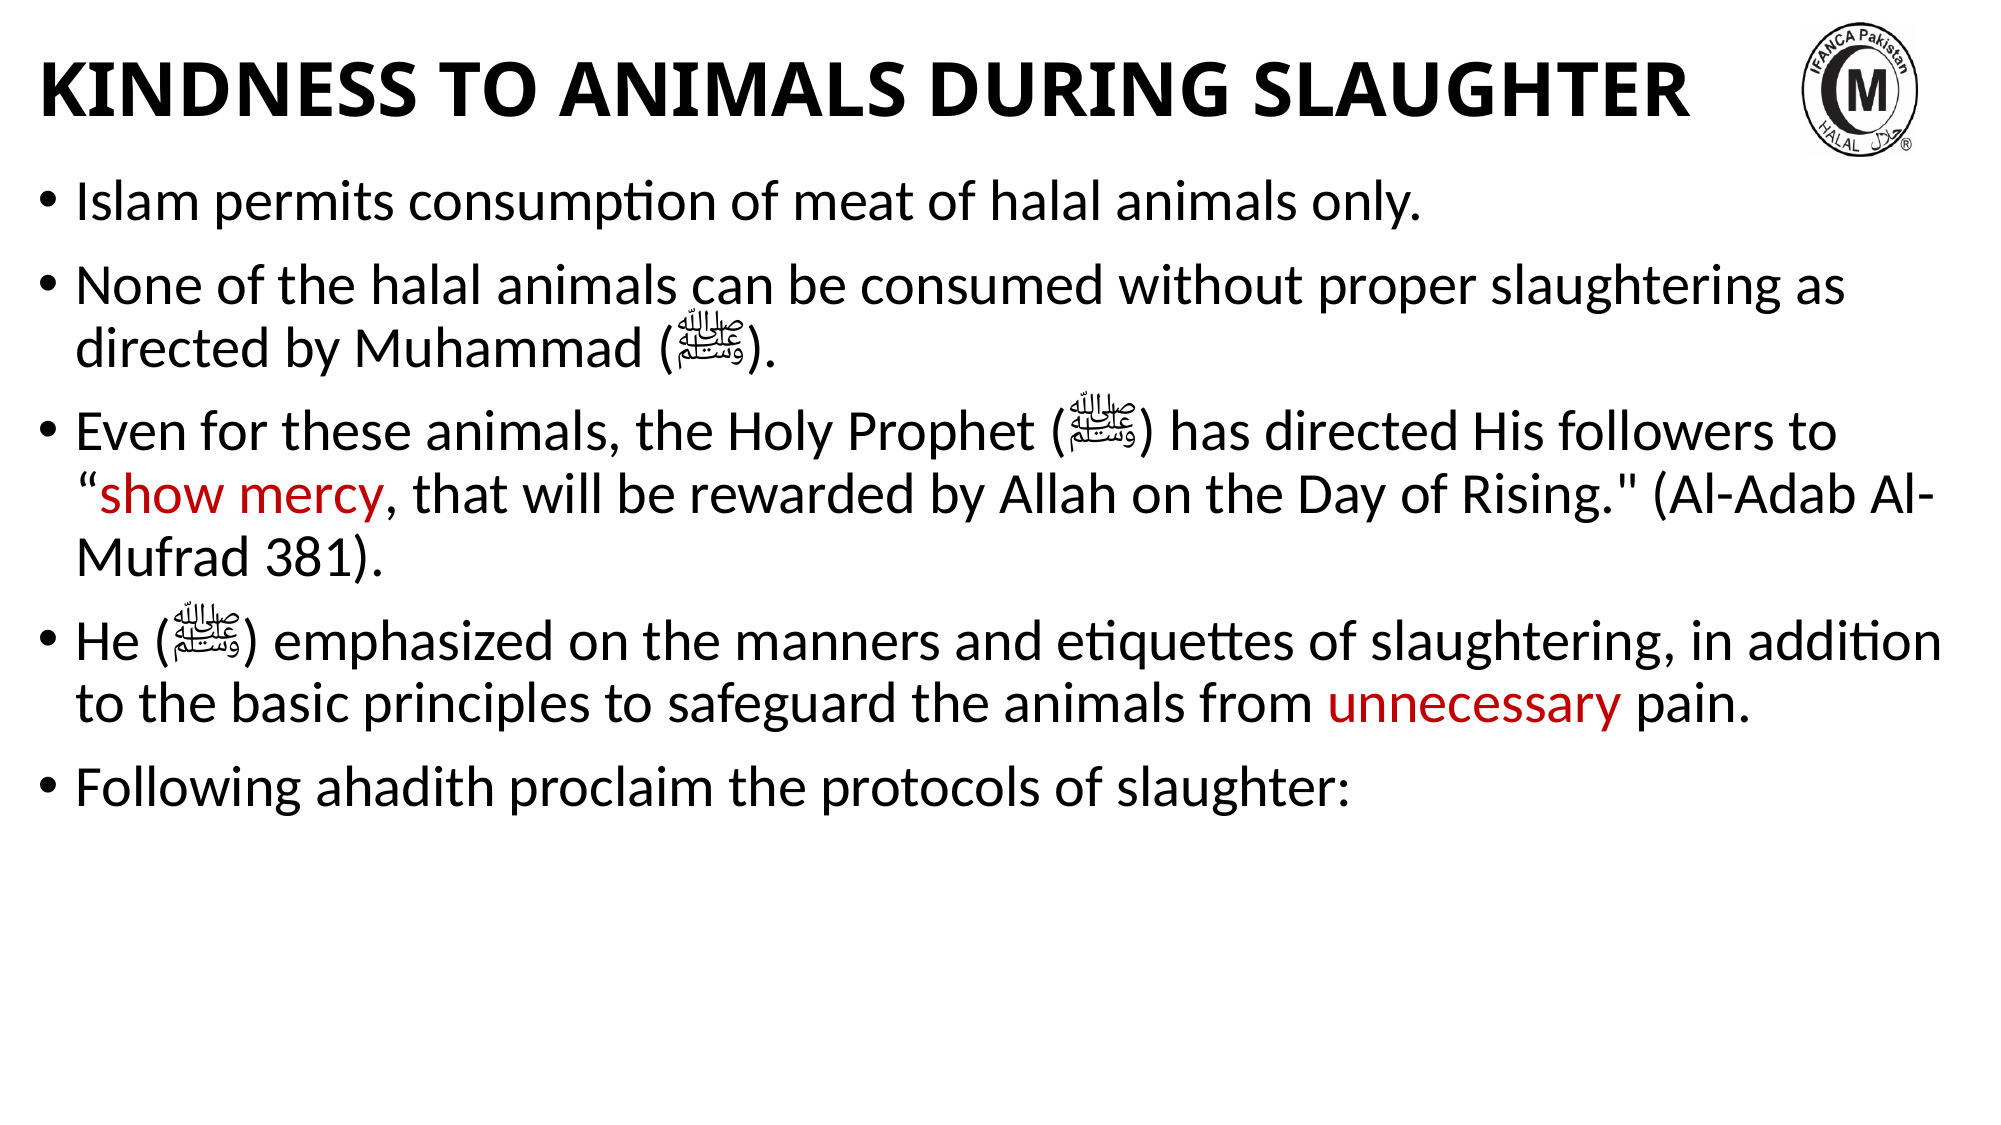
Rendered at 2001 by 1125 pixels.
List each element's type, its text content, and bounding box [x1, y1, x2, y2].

list Islam permits consumption of meat of halal animals only. None of the halal animals can be consumed without proper slaughtering as directed by Muhammad (ﷺ). Even for these animals, the Holy Prophet (ﷺ) has directed His followers to “show mercy, that will be rewarded by Allah on the Day of Rising." (Al-Adab Al-Mufrad 381). He (ﷺ) emphasized on the manners and etiquettes of slaughtering, in addition to the basic principles to safeguard the animals from unnecessary pain. Following ahadith proclaim the protocols of slaughter: [22, 162, 1963, 1098]
picture [1801, 22, 1918, 157]
title KINDNESS TO ANIMALS DURING SLAUGHTER [22, 21, 1863, 162]
